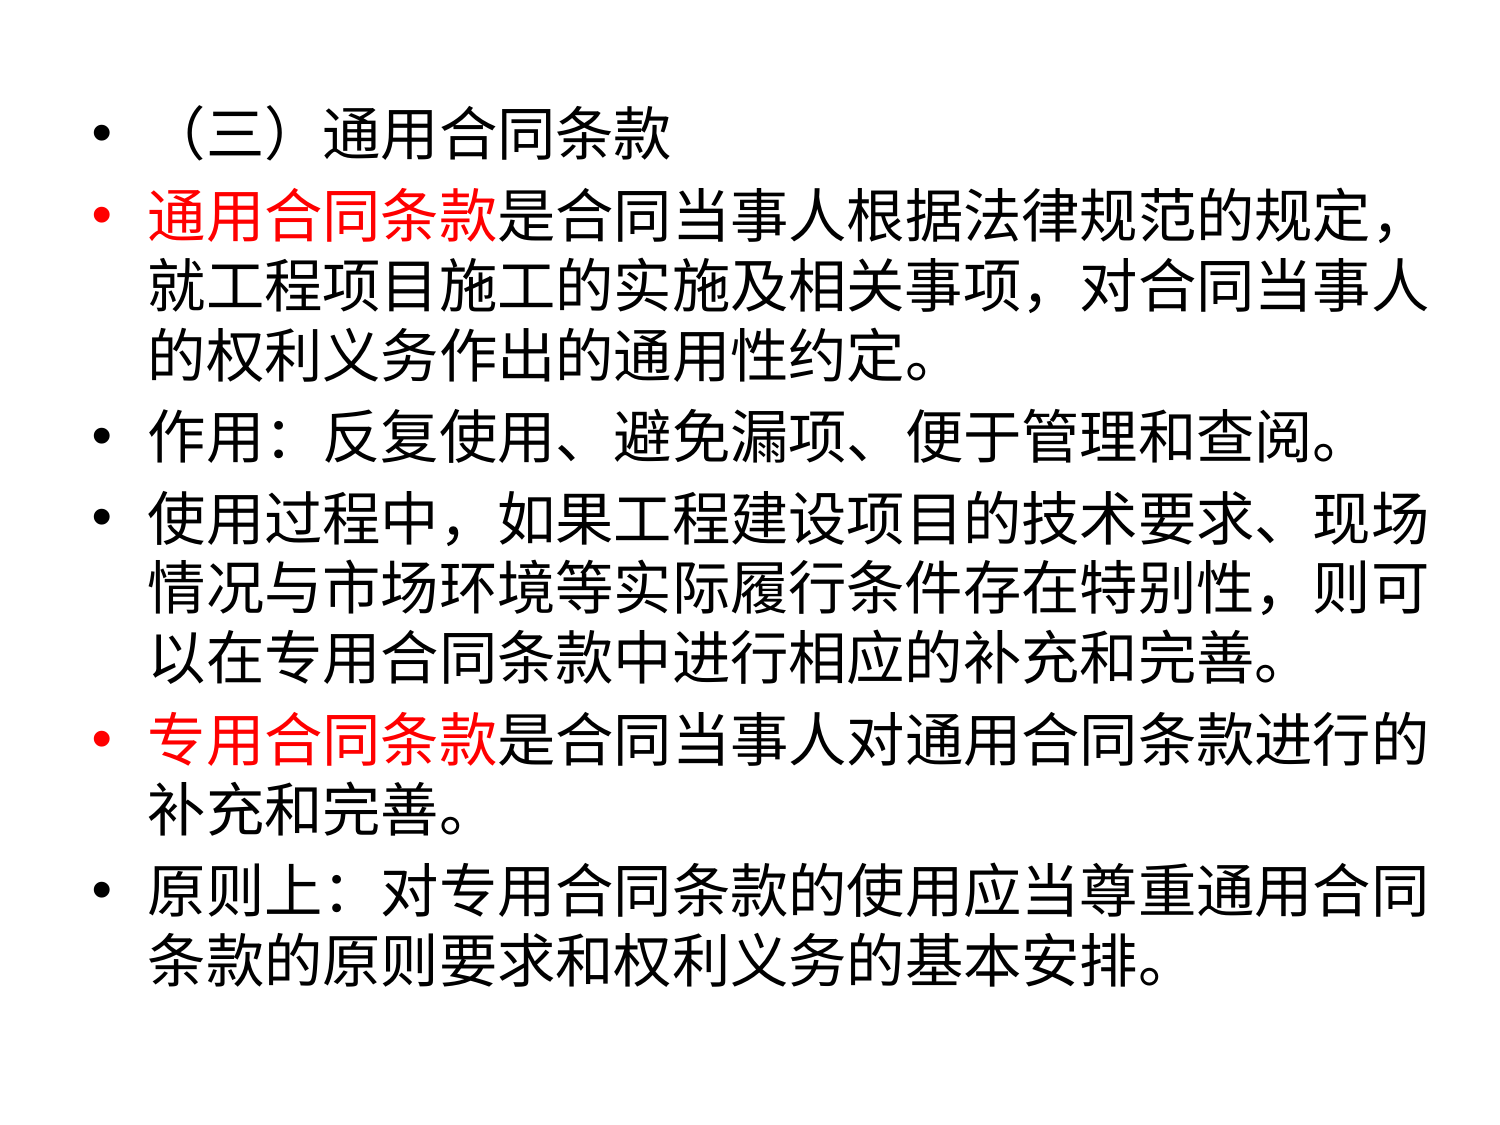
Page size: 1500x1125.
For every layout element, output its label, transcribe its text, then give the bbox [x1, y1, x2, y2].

list （三）通用合同条款 通用合同条款是合同当事人根据法律规范的规定，就工程项目施工的实施及相关事项，对合同当事人的权利义务作出的通用性约定。 作用：反复使用、避免漏项、便于管理和查阅。 使用过程中，如果工程建设项目的技术要求、现场情况与市场环境等实际履行条件存在特别性，则可以在专用合同条款中进行相应的补充和完善。 专用合同条款是合同当事人对通用合同条款进行的补充和完善。 原则上：对专用合同条款的使用应当尊重通用合同条款的原则要求和权利义务的基本安排。 [76, 90, 1447, 1071]
